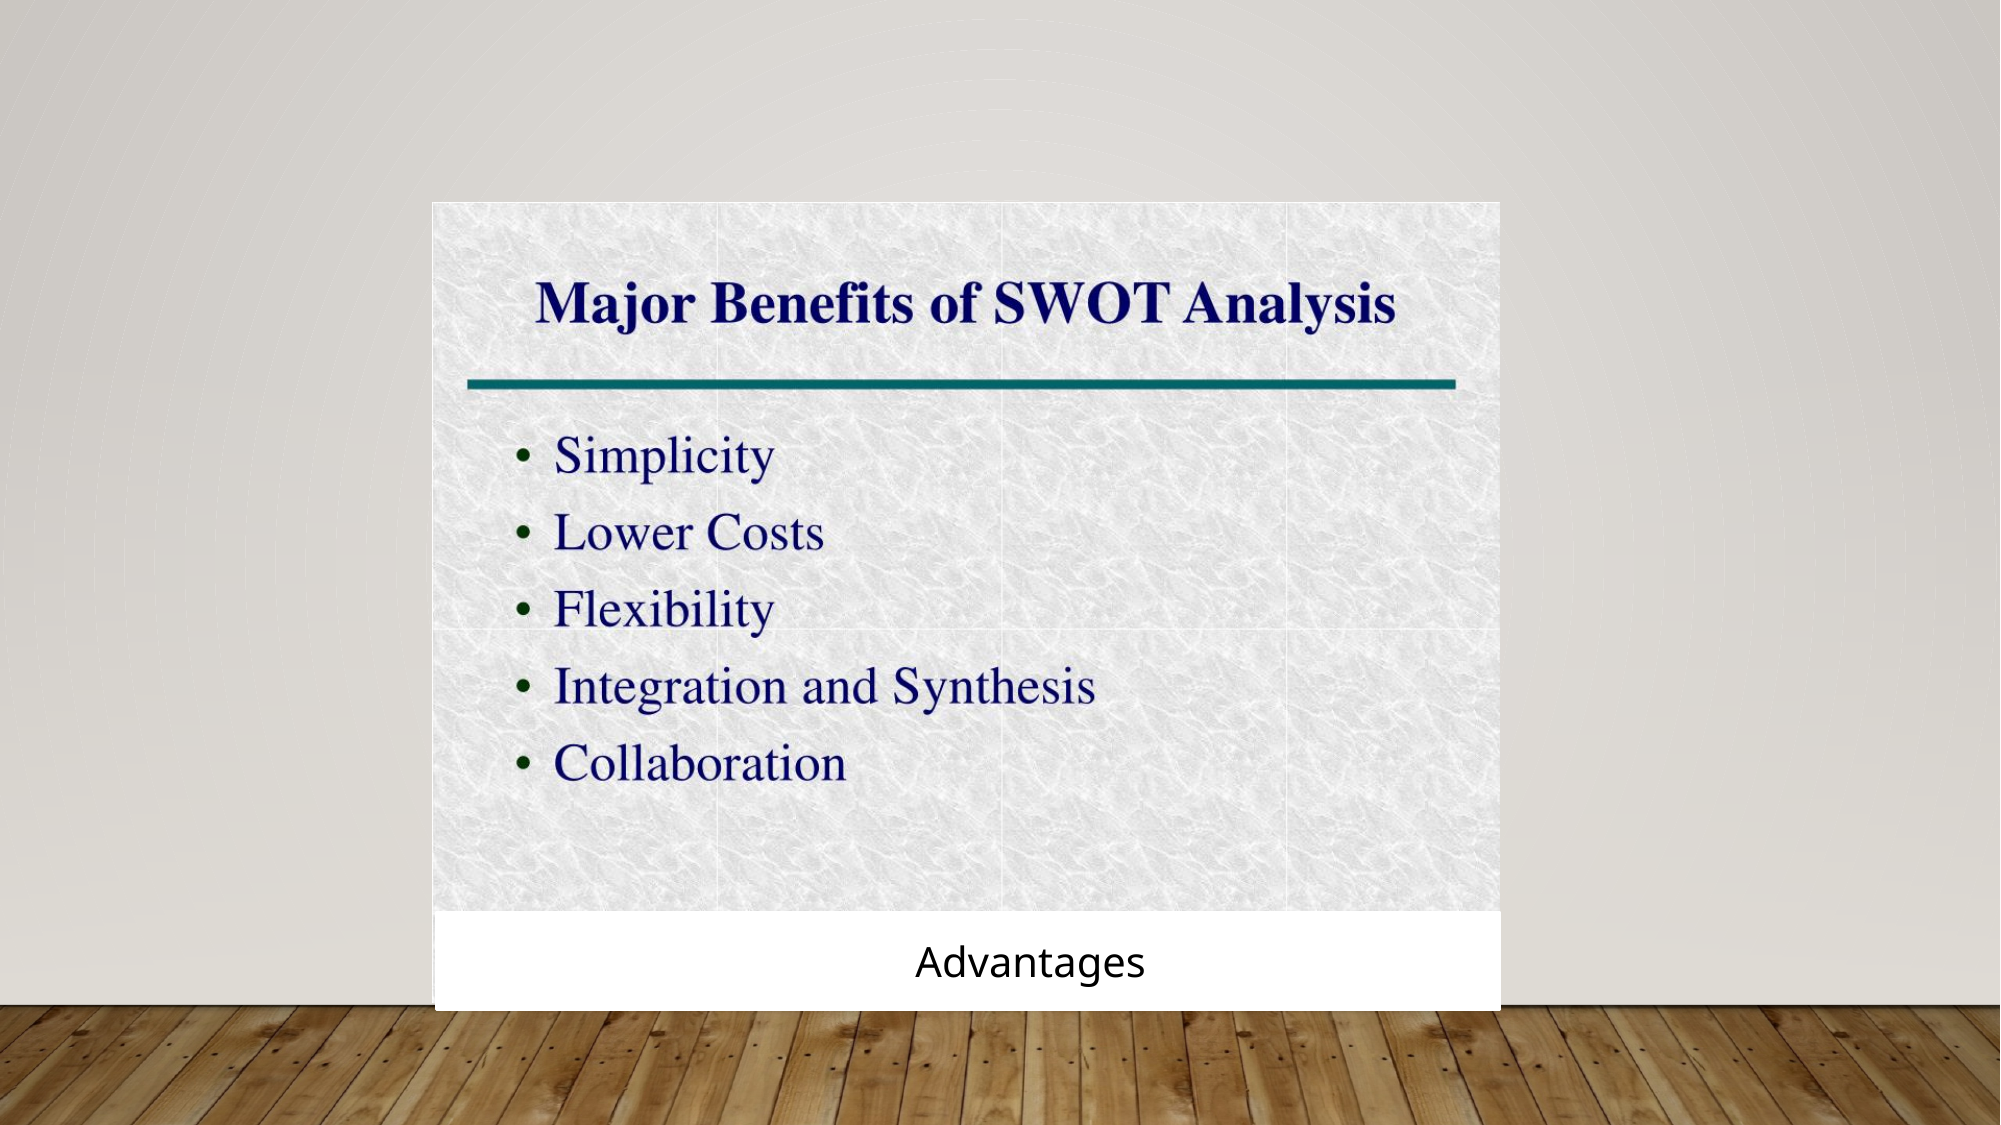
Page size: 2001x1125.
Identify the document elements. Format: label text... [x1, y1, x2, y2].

picture [432, 202, 1500, 1004]
picture [0, 1005, 2000, 1125]
text_box AdadadAdvantages [435, 911, 1501, 1011]
